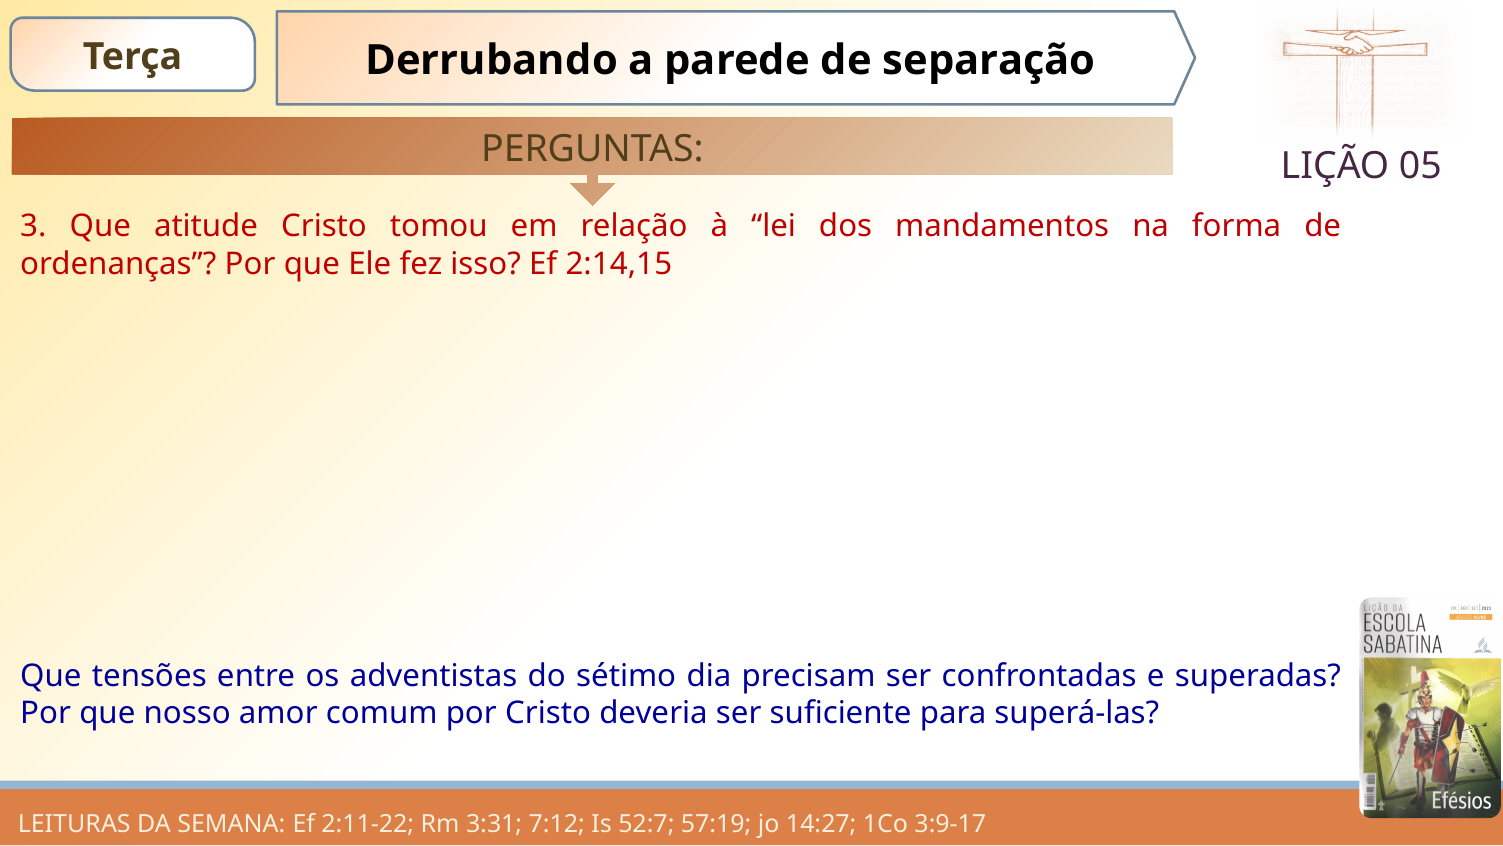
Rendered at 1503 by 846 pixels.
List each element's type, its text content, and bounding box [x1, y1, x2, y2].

text_box Terça [9, 16, 257, 92]
text_box LEITURAS DA SEMANA: Ef 2:11-22; Rm 3:31; 7:12; Is 52:7; 57:19; jo 14:27; 1Co 3:9-17 [3, 799, 1421, 845]
text_box 3. Que atitude Cristo tomou em relação à “lei dos mandamentos na forma de ordenanças”? Por que Ele fez isso? Ef 2:14,15 Que tensões entre os adventistas do sétimo dia precisam ser confrontadas e superadas? Por que nosso amor comum por Cristo deveria ser suficiente para superá-las? [5, 198, 1358, 738]
picture [1358, 596, 1502, 819]
text_box LIÇÃO 05 [1265, 153, 1458, 194]
text_box Derrubando a parede de separação [275, 10, 1197, 106]
text_box PERGUNTAS: [10, 116, 1174, 207]
picture [1253, 0, 1467, 145]
